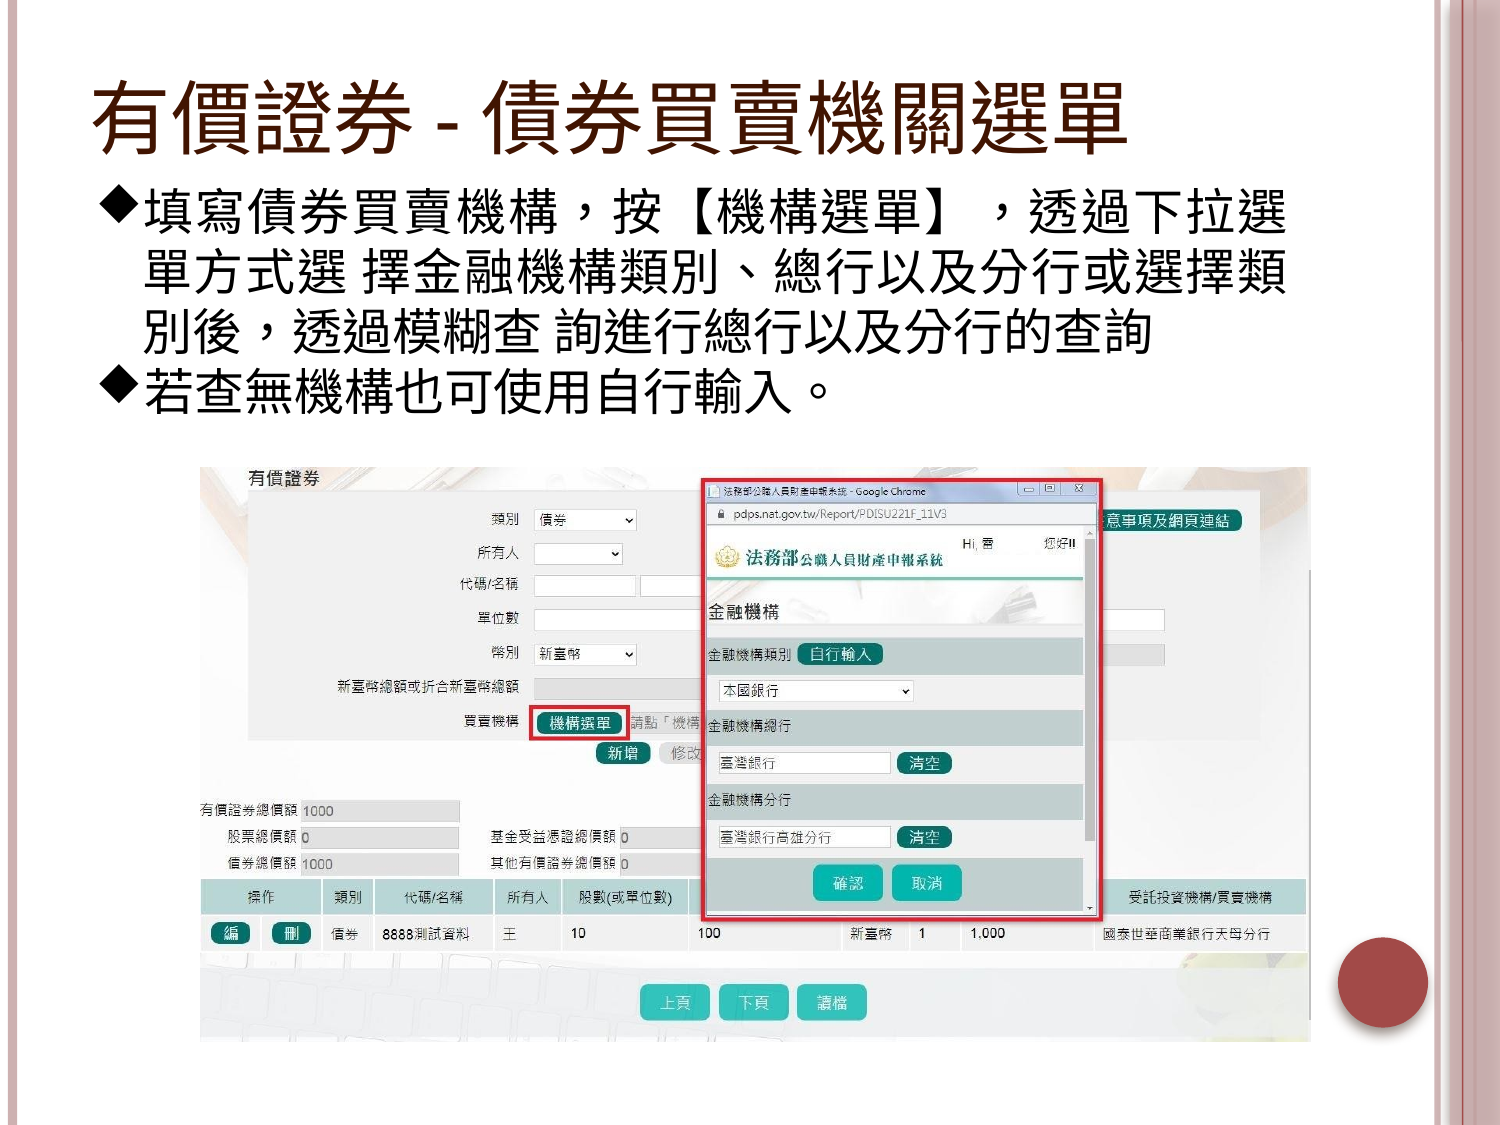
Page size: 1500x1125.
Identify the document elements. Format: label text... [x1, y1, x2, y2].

title 有價證券-債券買賣機關選單 [75, 45, 1300, 173]
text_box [199, 467, 1311, 1042]
list 填寫債券買賣機構，按【機構選單】，透過下拉選單方式選 擇金融機構類別、總行以及分行或選擇類別後，透過模糊查 詢進行總行以及分行的查詢 若查無機構也可使用自行輸入。 [78, 172, 1304, 973]
